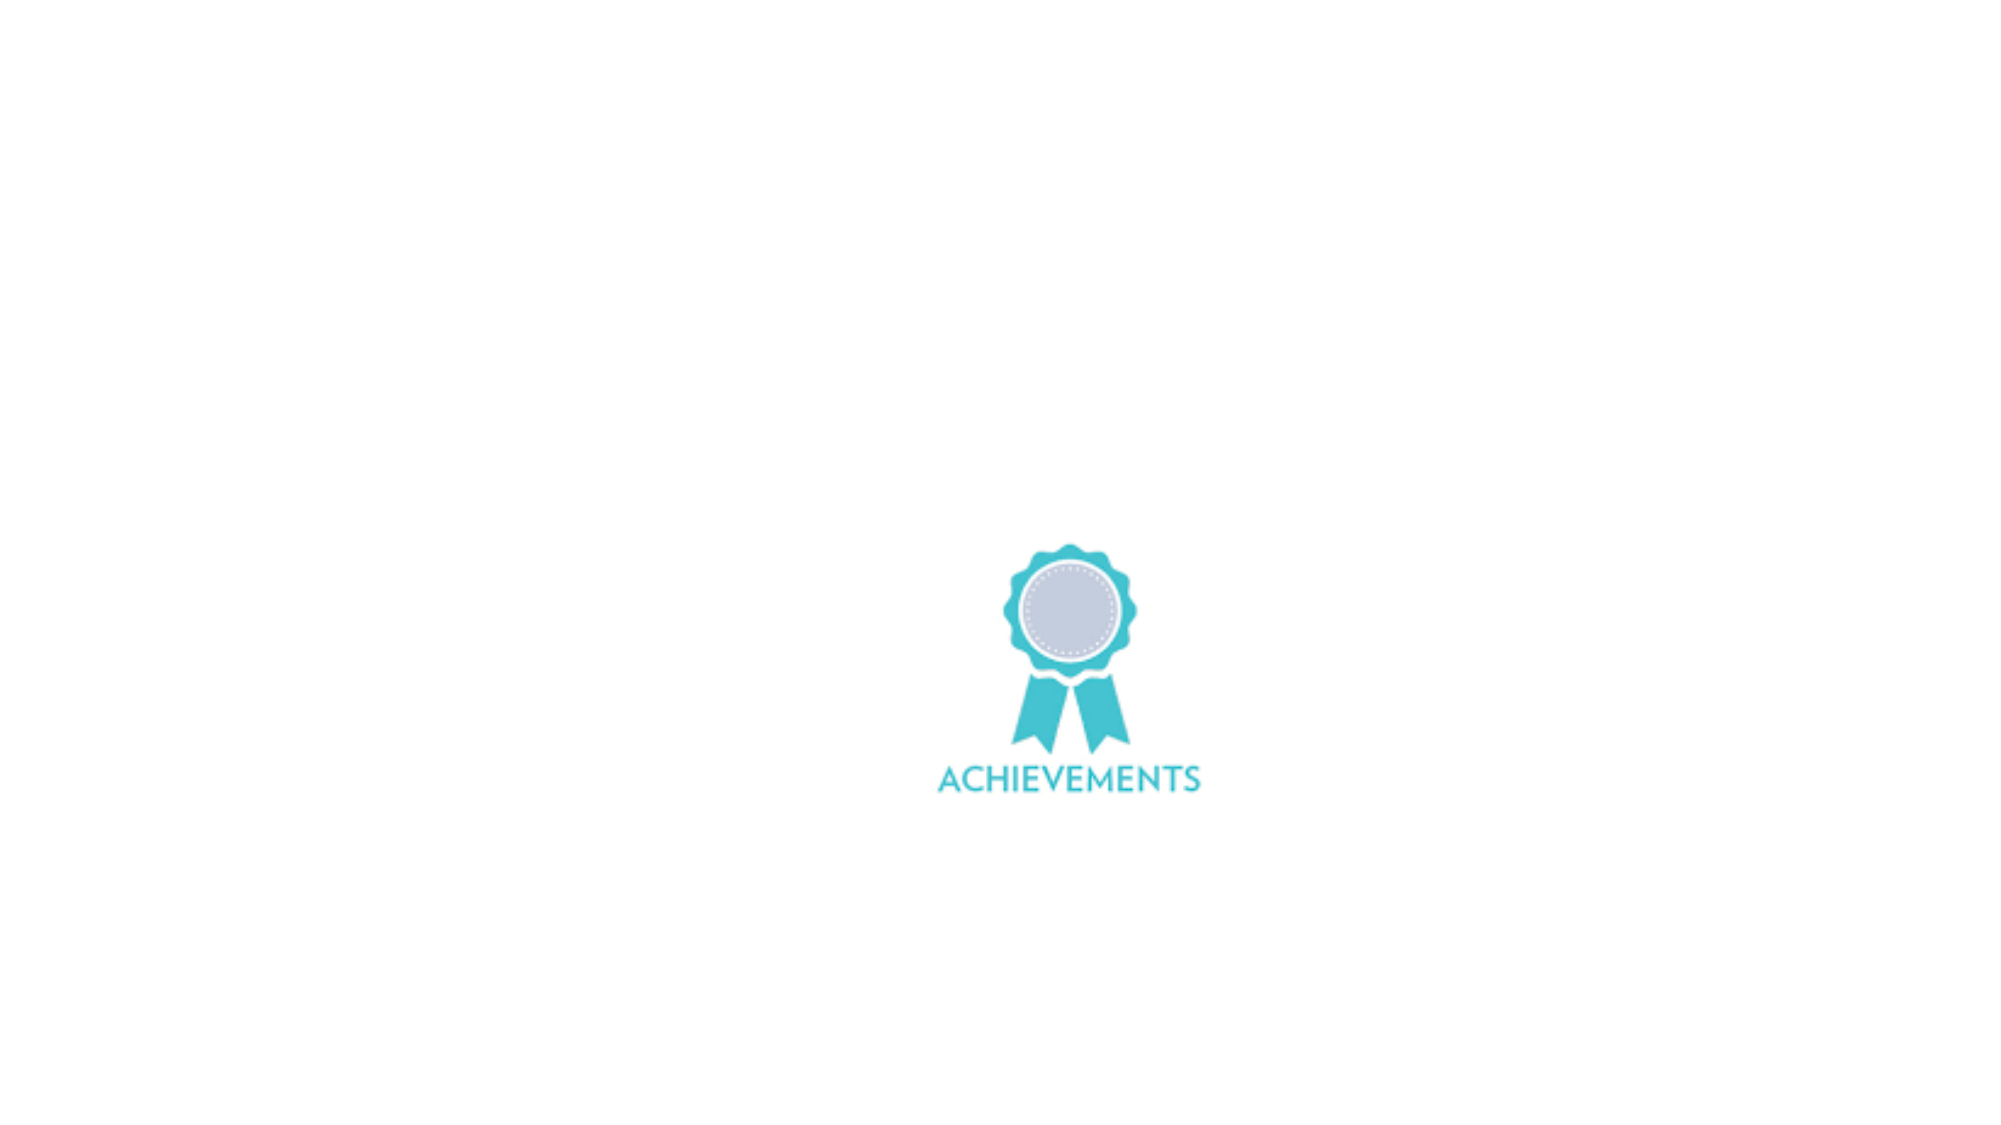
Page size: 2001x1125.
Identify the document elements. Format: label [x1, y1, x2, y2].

list [686, 475, 1459, 862]
